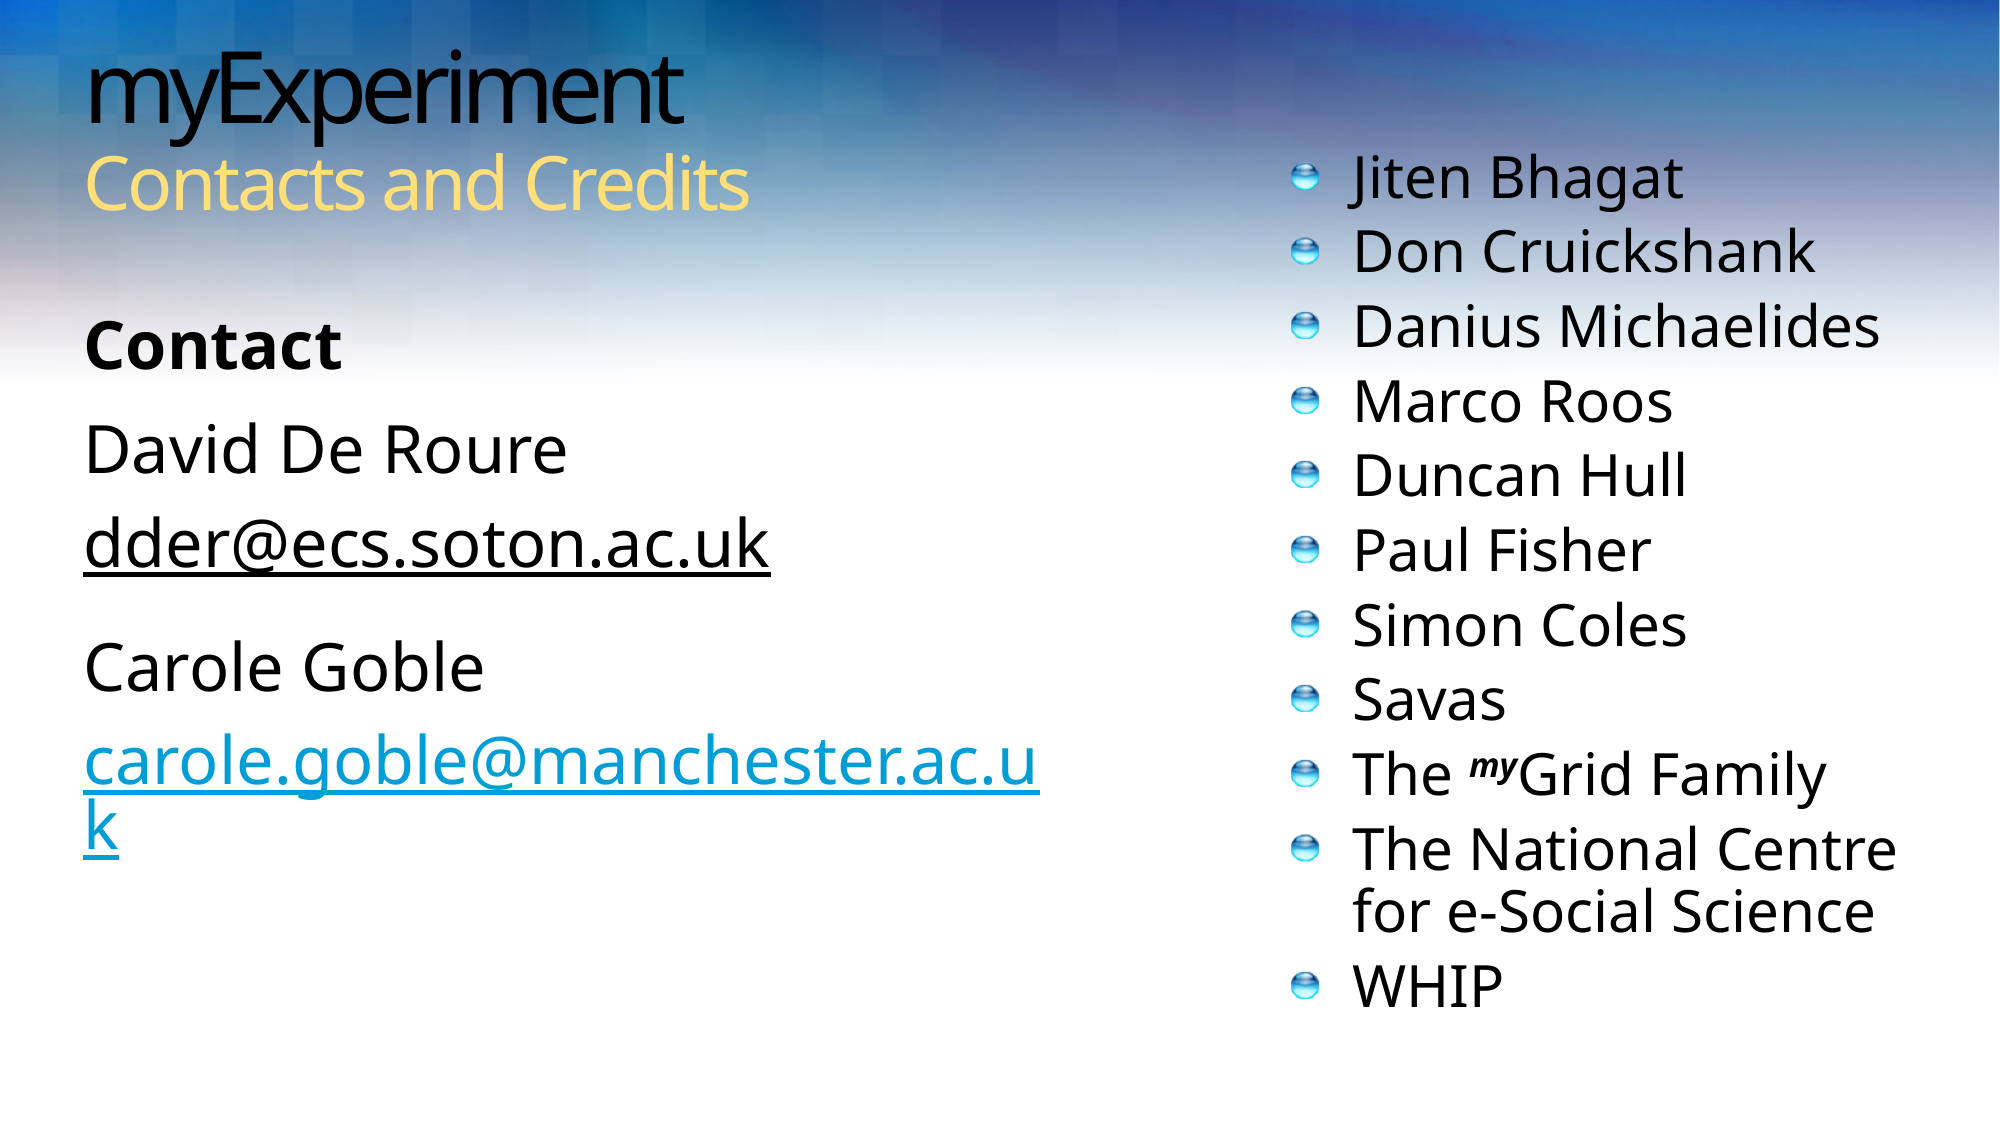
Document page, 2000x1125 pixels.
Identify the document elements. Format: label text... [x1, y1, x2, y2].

picture [0, 0, 2000, 1125]
text_box Jiten Bhagat Don Cruickshank Danius Michaelides Marco Roos Duncan Hull Paul Fisher Simon Coles Savas The myGrid Family The National Centre for e-Social Science WHIP [1287, 147, 1917, 1021]
list Contact David De Roure dder@ecs.soton.ac.uk Carole Goble carole.goble@manchester.ac.uk [83, 312, 1067, 855]
title myExperiment Contacts and Credits [83, 37, 1917, 229]
